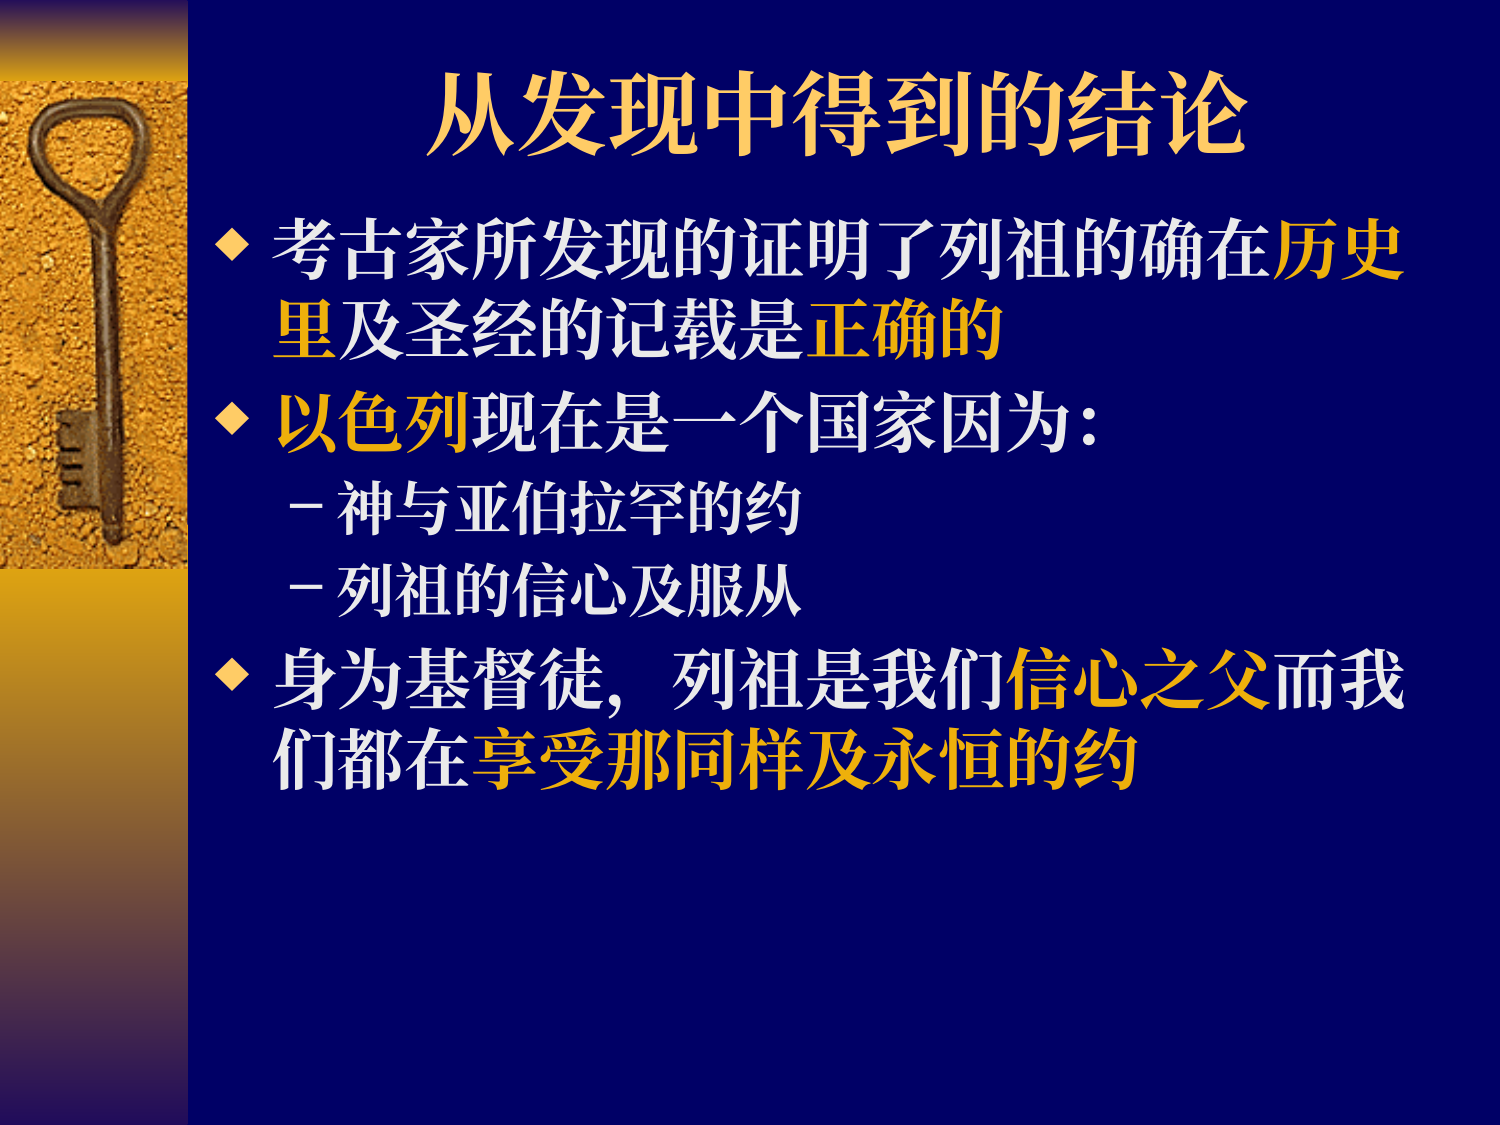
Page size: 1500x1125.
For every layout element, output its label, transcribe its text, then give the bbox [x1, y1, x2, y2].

title 从发现中得到的结论 [200, 12, 1475, 200]
picture [0, 81, 188, 569]
list 考古家所发现的证明了列祖的确在历史里及圣经的记载是正确的 以色列现在是一个国家因为： 神与亚伯拉罕的约 列祖的信心及服从 身为基督徒，列祖是我们信心之父而我们都在享受那同样及永恒的约 [200, 200, 1475, 938]
